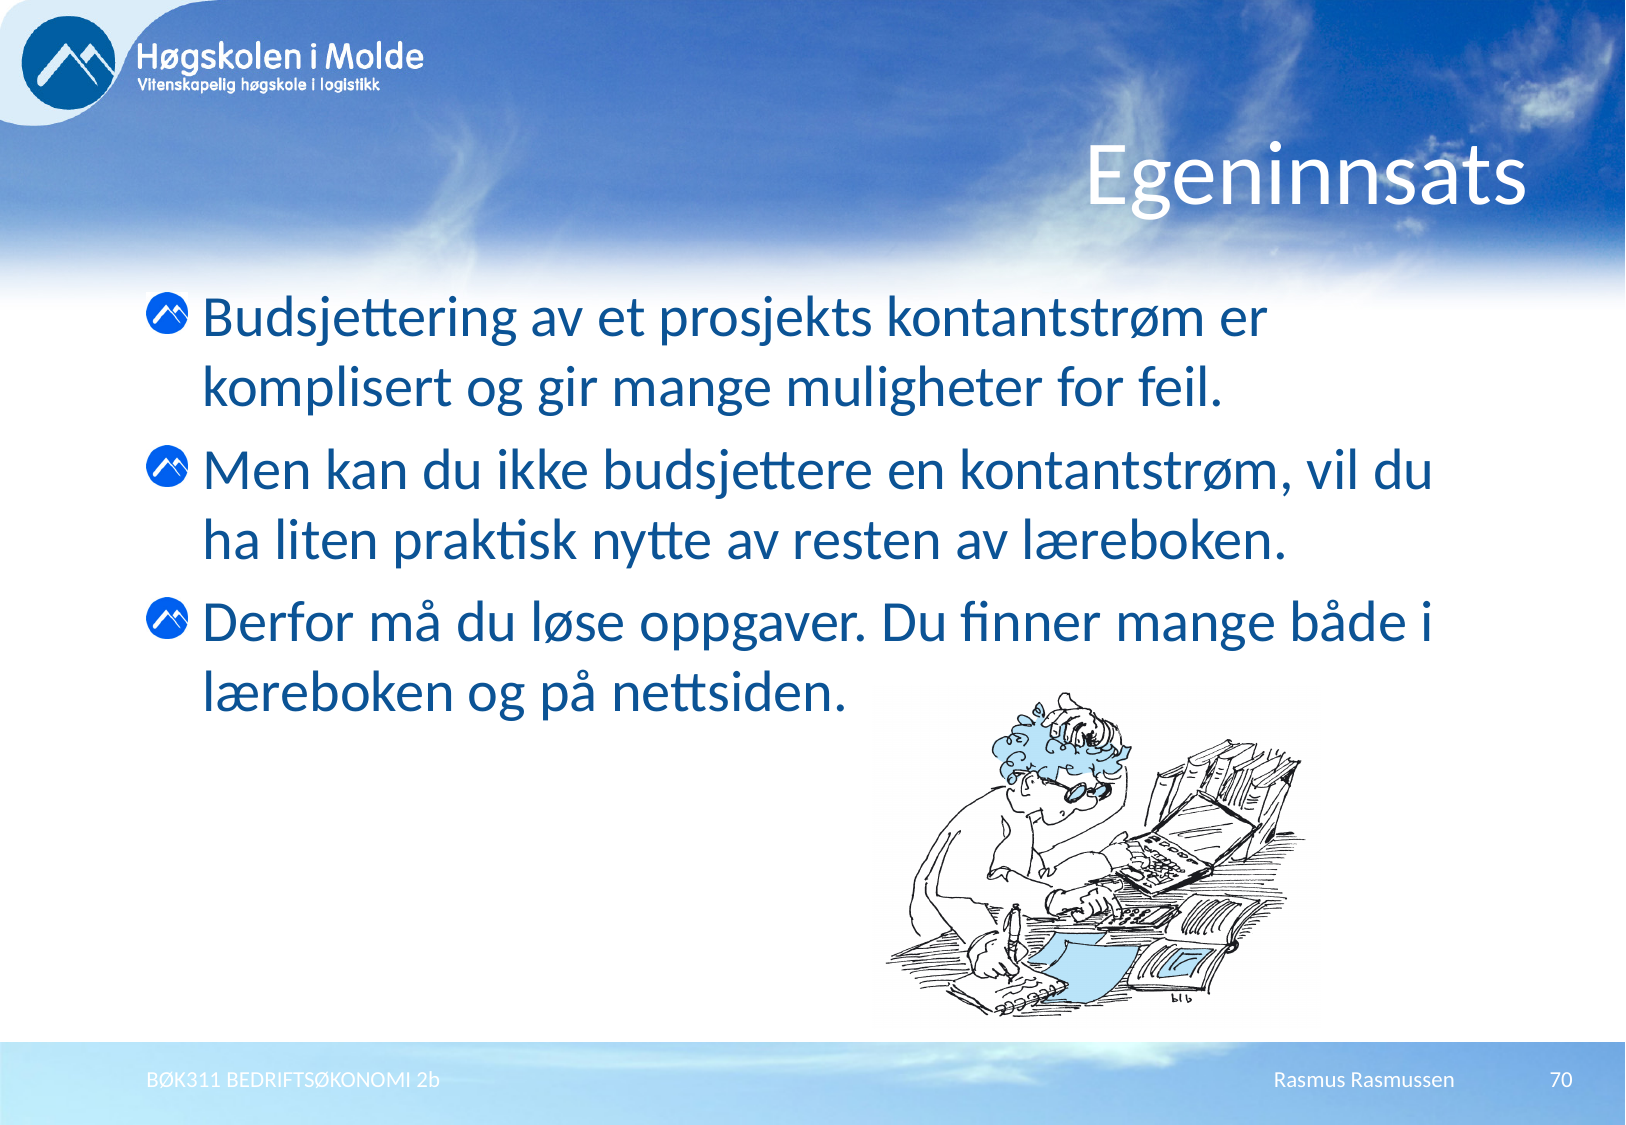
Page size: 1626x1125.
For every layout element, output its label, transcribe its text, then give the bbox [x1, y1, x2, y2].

slide_number 70 [1493, 1048, 1588, 1109]
footer BØK311 BEDRIFTSØKONOMI 2b [131, 1048, 1166, 1109]
picture [872, 685, 1322, 1029]
picture [146, 292, 188, 334]
title Egeninnsats [131, 105, 1544, 235]
list Budsjettering av et prosjekts kontantstrøm er komplisert og gir mange muligheter for feil. Men kan du ikke budsjettere en kontantstrøm, vil du ha liten praktisk nytte av resten av læreboken. Derfor må du løse oppgaver. Du finner mange både i læreboken og på nettsiden. [131, 270, 1494, 991]
picture [146, 597, 188, 639]
slide_number Rasmus Rasmussen [1166, 1048, 1471, 1109]
picture [0, 0, 1625, 310]
picture [146, 445, 188, 487]
picture [0, 1042, 1625, 1125]
